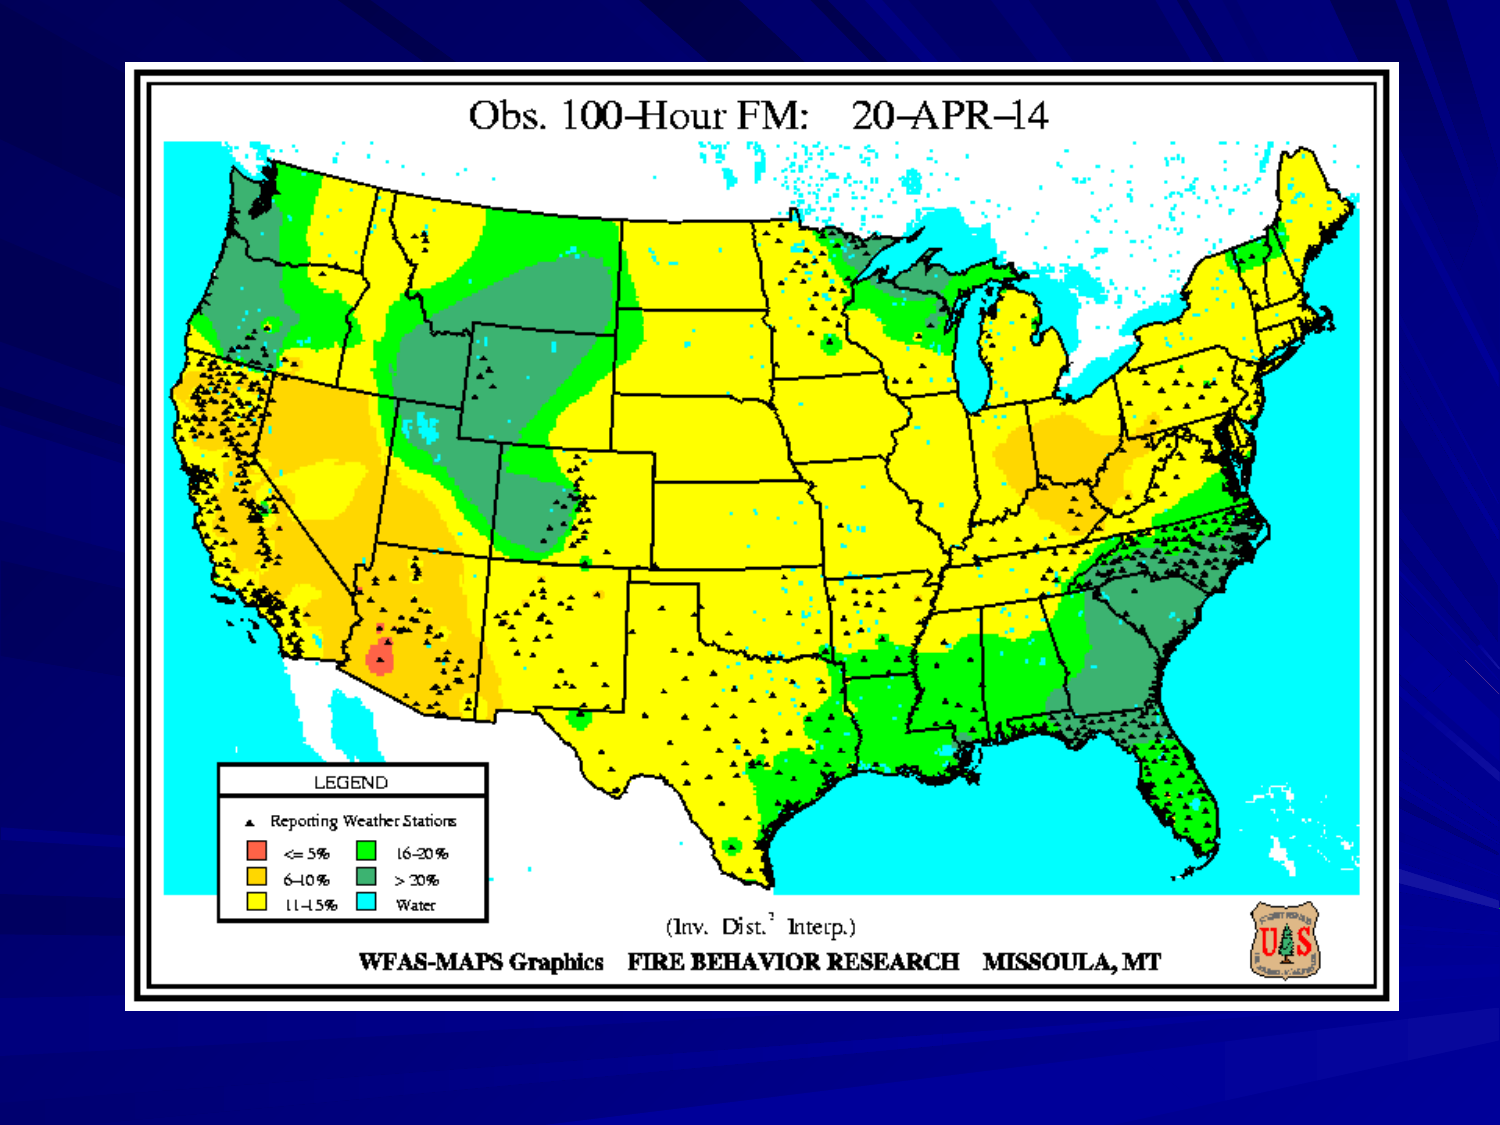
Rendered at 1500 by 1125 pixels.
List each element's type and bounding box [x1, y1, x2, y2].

picture [124, 62, 1399, 1012]
